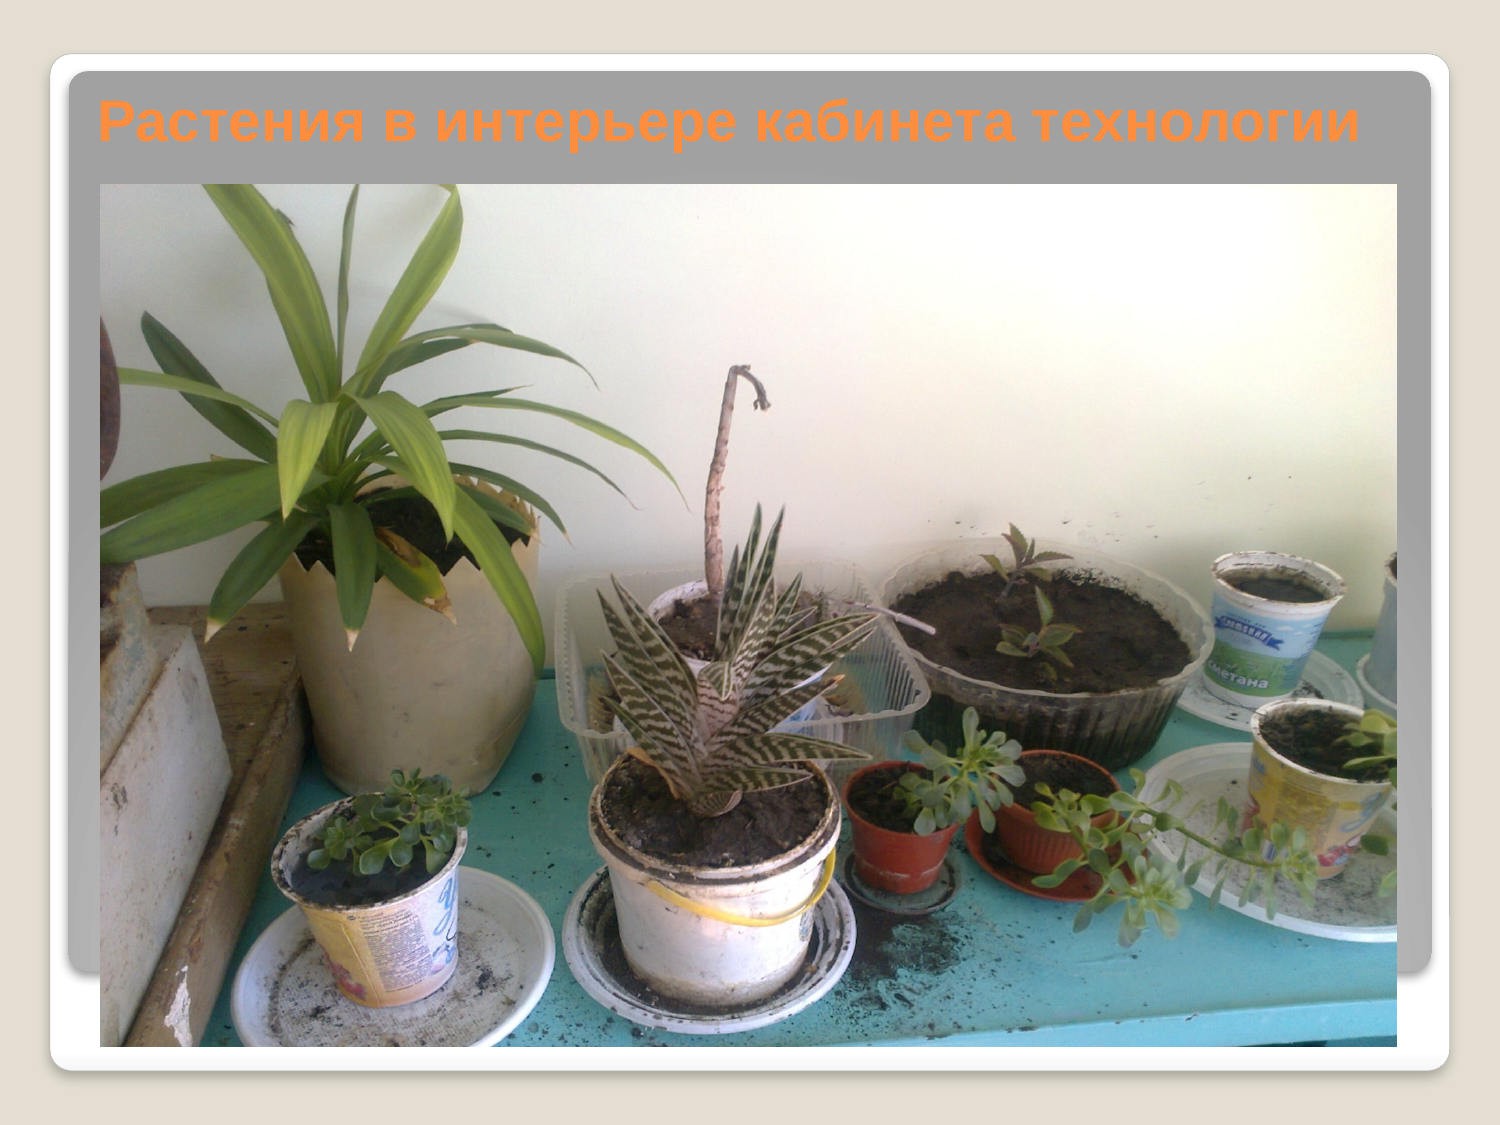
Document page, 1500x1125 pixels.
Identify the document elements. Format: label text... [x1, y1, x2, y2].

picture [100, 184, 1397, 1048]
title Растения в интерьере кабинета технологии [82, 66, 1425, 161]
